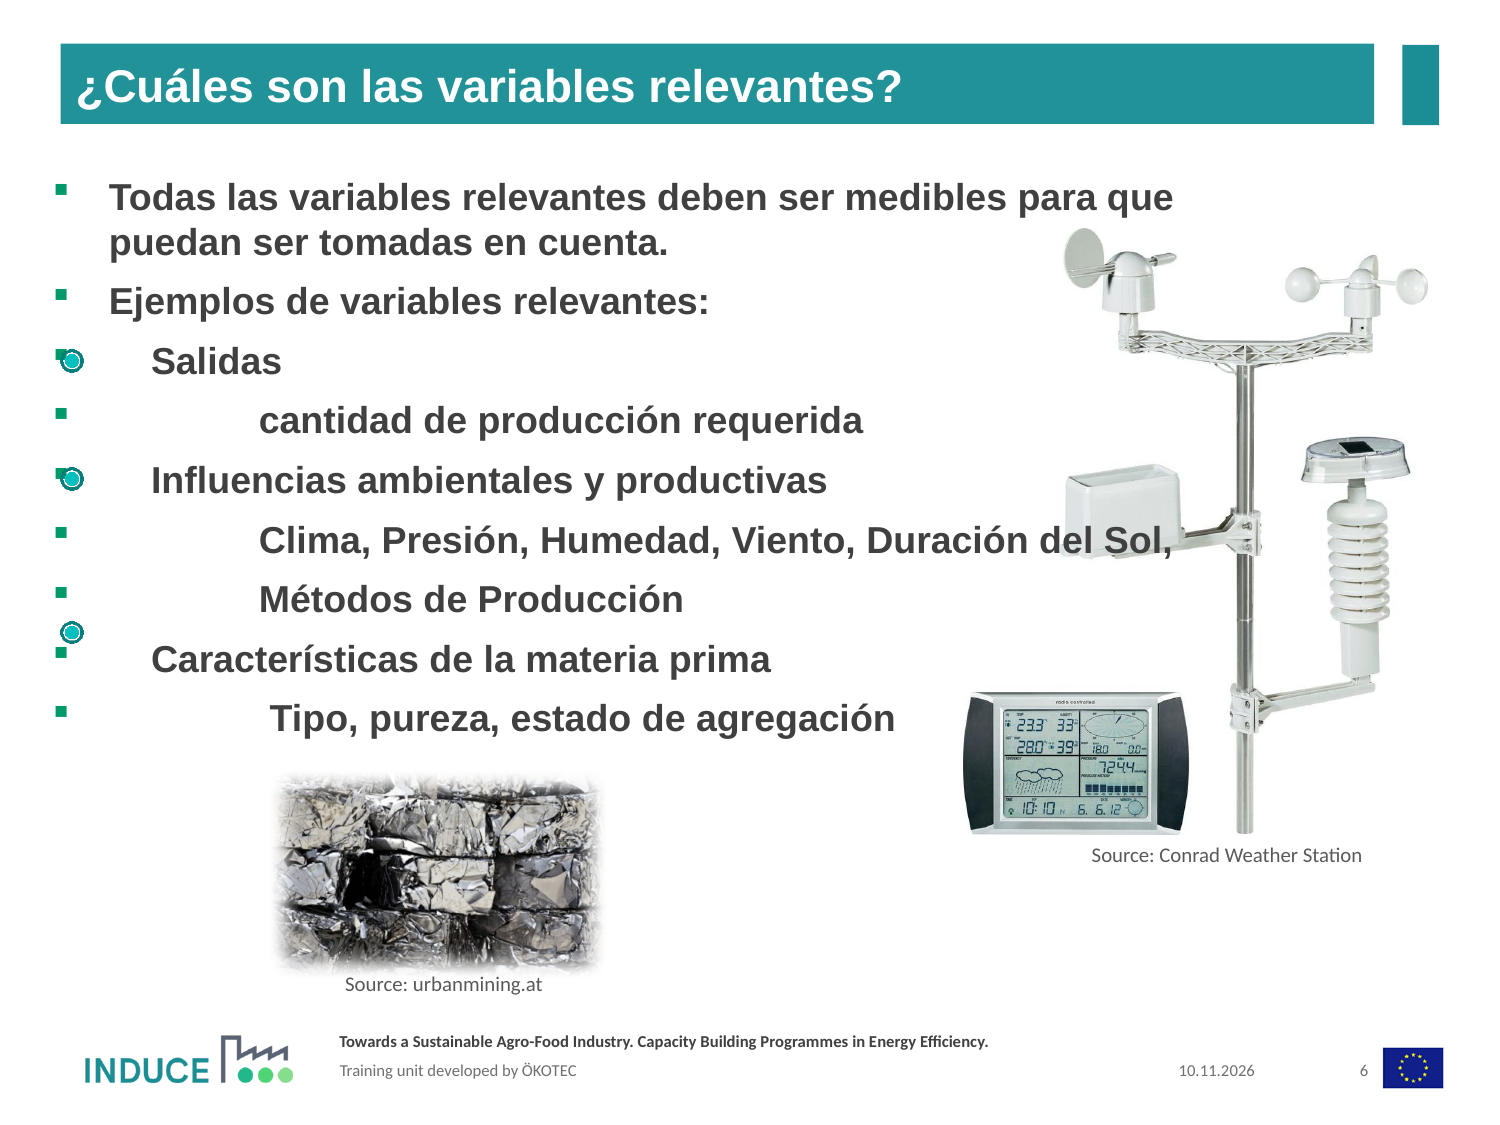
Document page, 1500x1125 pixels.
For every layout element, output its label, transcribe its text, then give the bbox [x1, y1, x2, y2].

picture [60, 349, 85, 375]
footer Training unit developed by ÖKOTEC [324, 1055, 1151, 1085]
picture [268, 769, 608, 980]
slide_number 6 [1289, 1055, 1375, 1085]
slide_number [1163, 1055, 1288, 1085]
picture [60, 467, 85, 493]
list Todas las variables relevantes deben ser medibles para que puedan ser tomadas en cuenta. Ejemplos de variables relevantes: Salidas cantidad de producción requerida Influencias ambientales y productivas Clima, Presión, Humedad, Viento, Duración del Sol, Métodos de Producción Características de la materia prima Tipo, pureza, estado de agregación [52, 172, 1306, 953]
picture [60, 620, 85, 646]
text_box Source: urbanmining.at [330, 987, 559, 1004]
text_box Source: Conrad Weather Station [1076, 843, 1416, 874]
picture [1373, 1038, 1450, 1094]
picture [892, 227, 1499, 835]
text_box ¿Cuáles son las variables relevantes? [60, 43, 1375, 124]
text_box [1402, 44, 1440, 126]
picture [83, 1033, 295, 1085]
